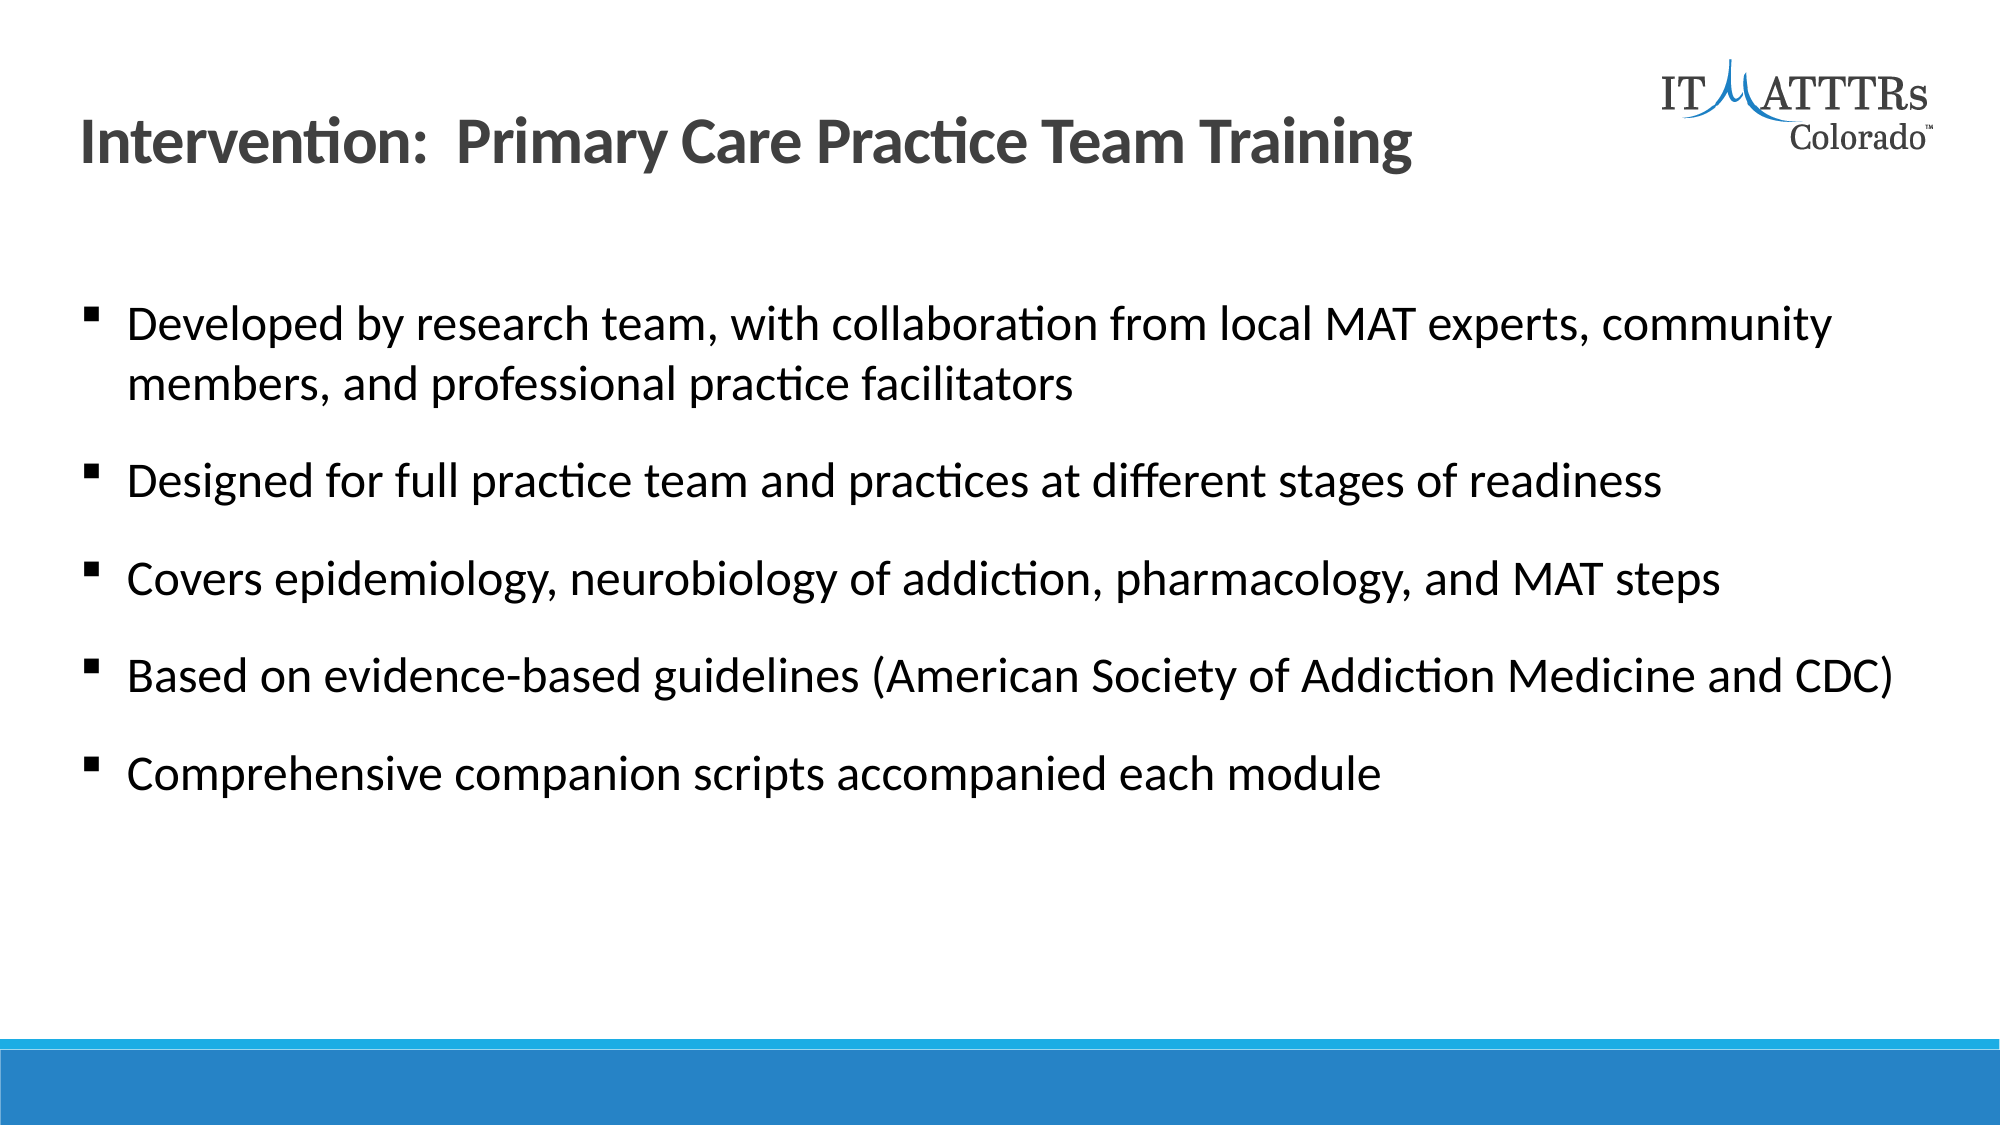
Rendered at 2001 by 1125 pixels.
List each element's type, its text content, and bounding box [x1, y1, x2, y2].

picture [1649, 49, 1944, 163]
text_box Developed by research team, with collaboration from local MAT experts, community members, and professional practice facilitators Designed for full practice team and practices at different stages of readiness Covers epidemiology, neurobiology of addiction, pharmacology, and MAT steps Based on evidence-based guidelines (American Society of Addiction Medicine and CDC) Comprehensive companion scripts accompanied each module [65, 282, 1919, 808]
text_box Intervention: Primary Care Practice Team Training [65, 101, 1716, 215]
